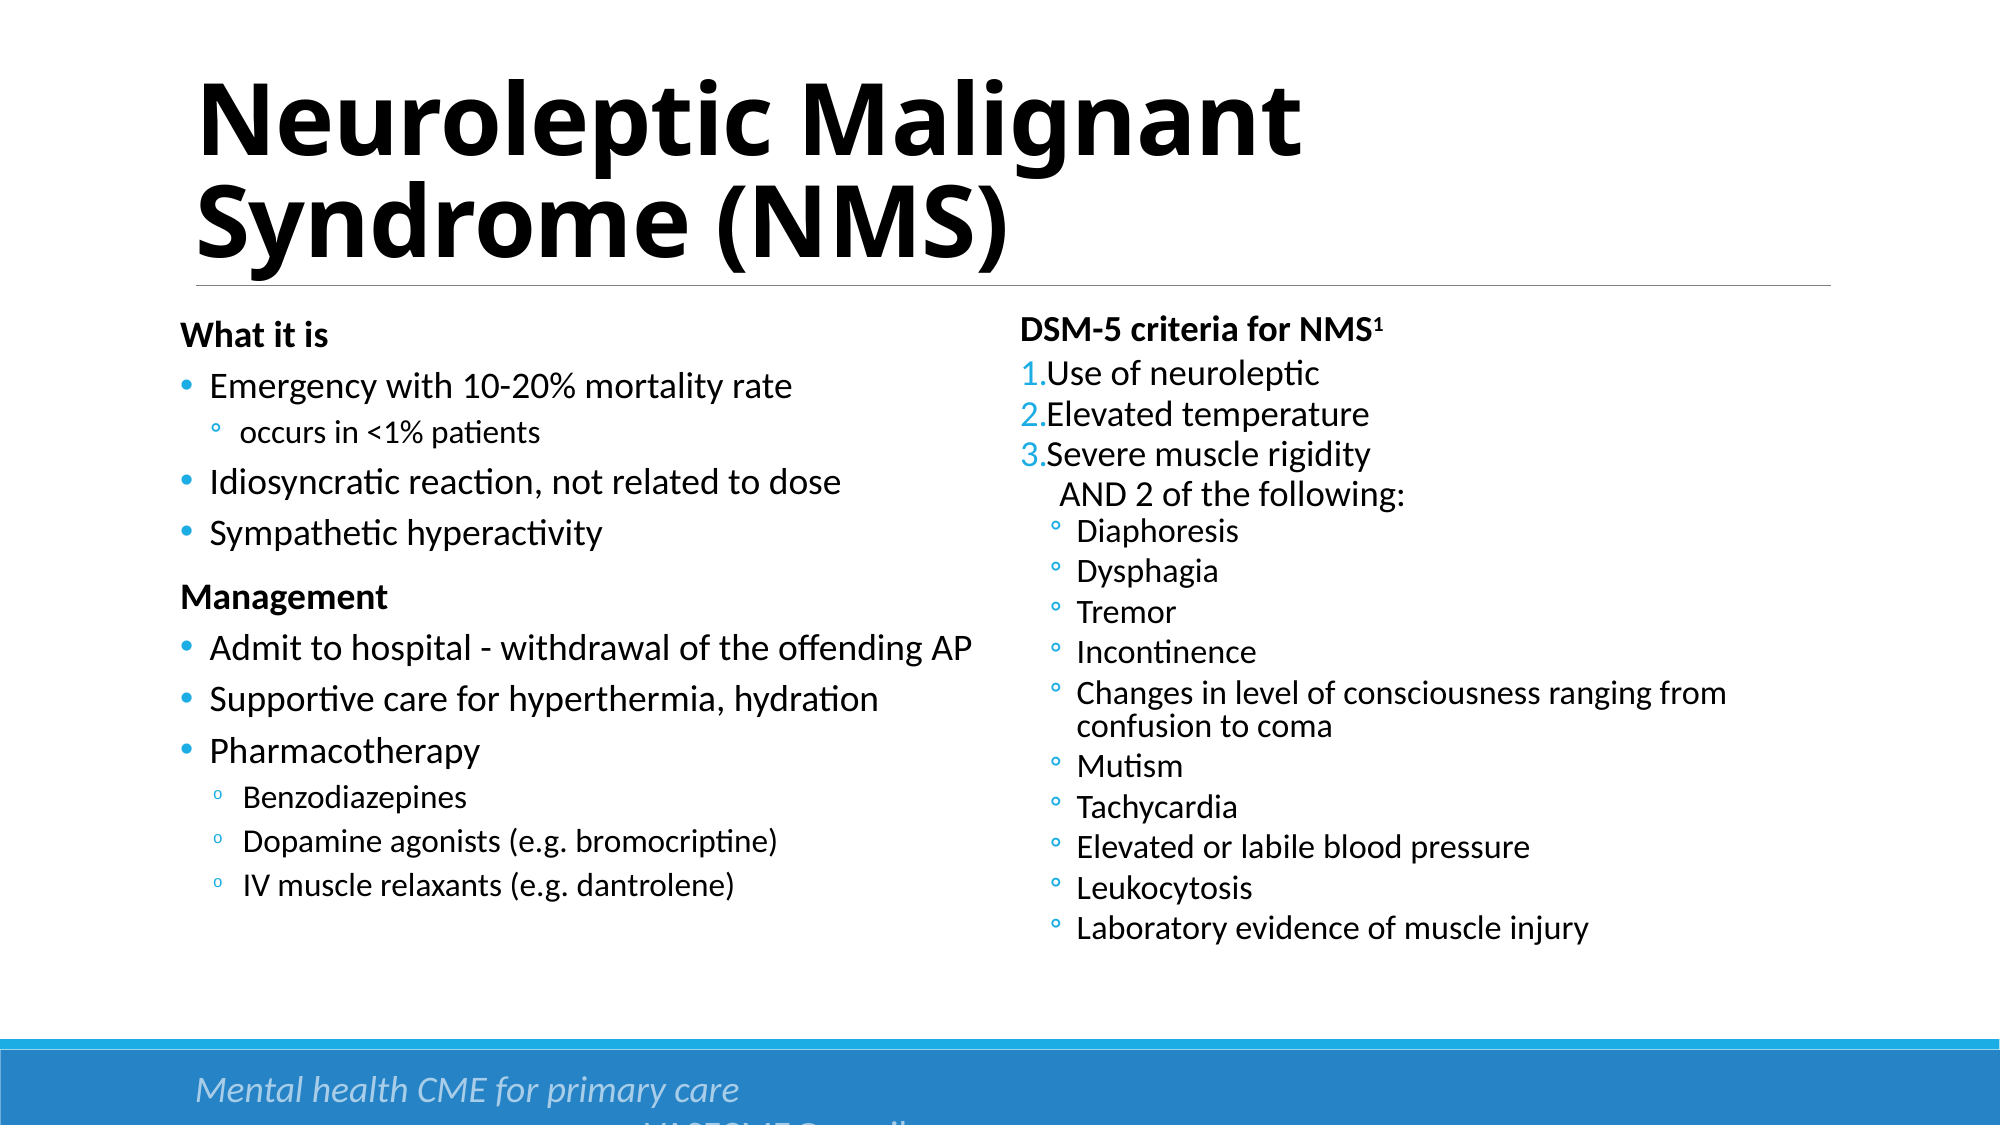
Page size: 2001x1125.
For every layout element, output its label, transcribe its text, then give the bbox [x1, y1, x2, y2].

title Neuroleptic Malignant Syndrome (NMS) [180, 47, 1830, 285]
list What it is Emergency with 10-20% mortality rate occurs in <1% patients Idiosyncratic reaction, not related to dose Sympathetic hyperactivity Management Admit to hospital - withdrawal of the offending AP Supportive care for hyperthermia, hydration Pharmacotherapy Benzodiazepines Dopamine agonists (e.g. bromocriptine) IV muscle relaxants (e.g. dantrolene) [180, 302, 990, 963]
list DSM-5 criteria for NMS1 Use of neuroleptic Elevated temperature Severe muscle rigidity AND 2 of the following: Diaphoresis Dysphagia Tremor Incontinence Changes in level of consciousness ranging from confusion to coma Mutism Tachycardia Elevated or labile blood pressure Leukocytosis Laboratory evidence of muscle injury [1020, 302, 1830, 963]
